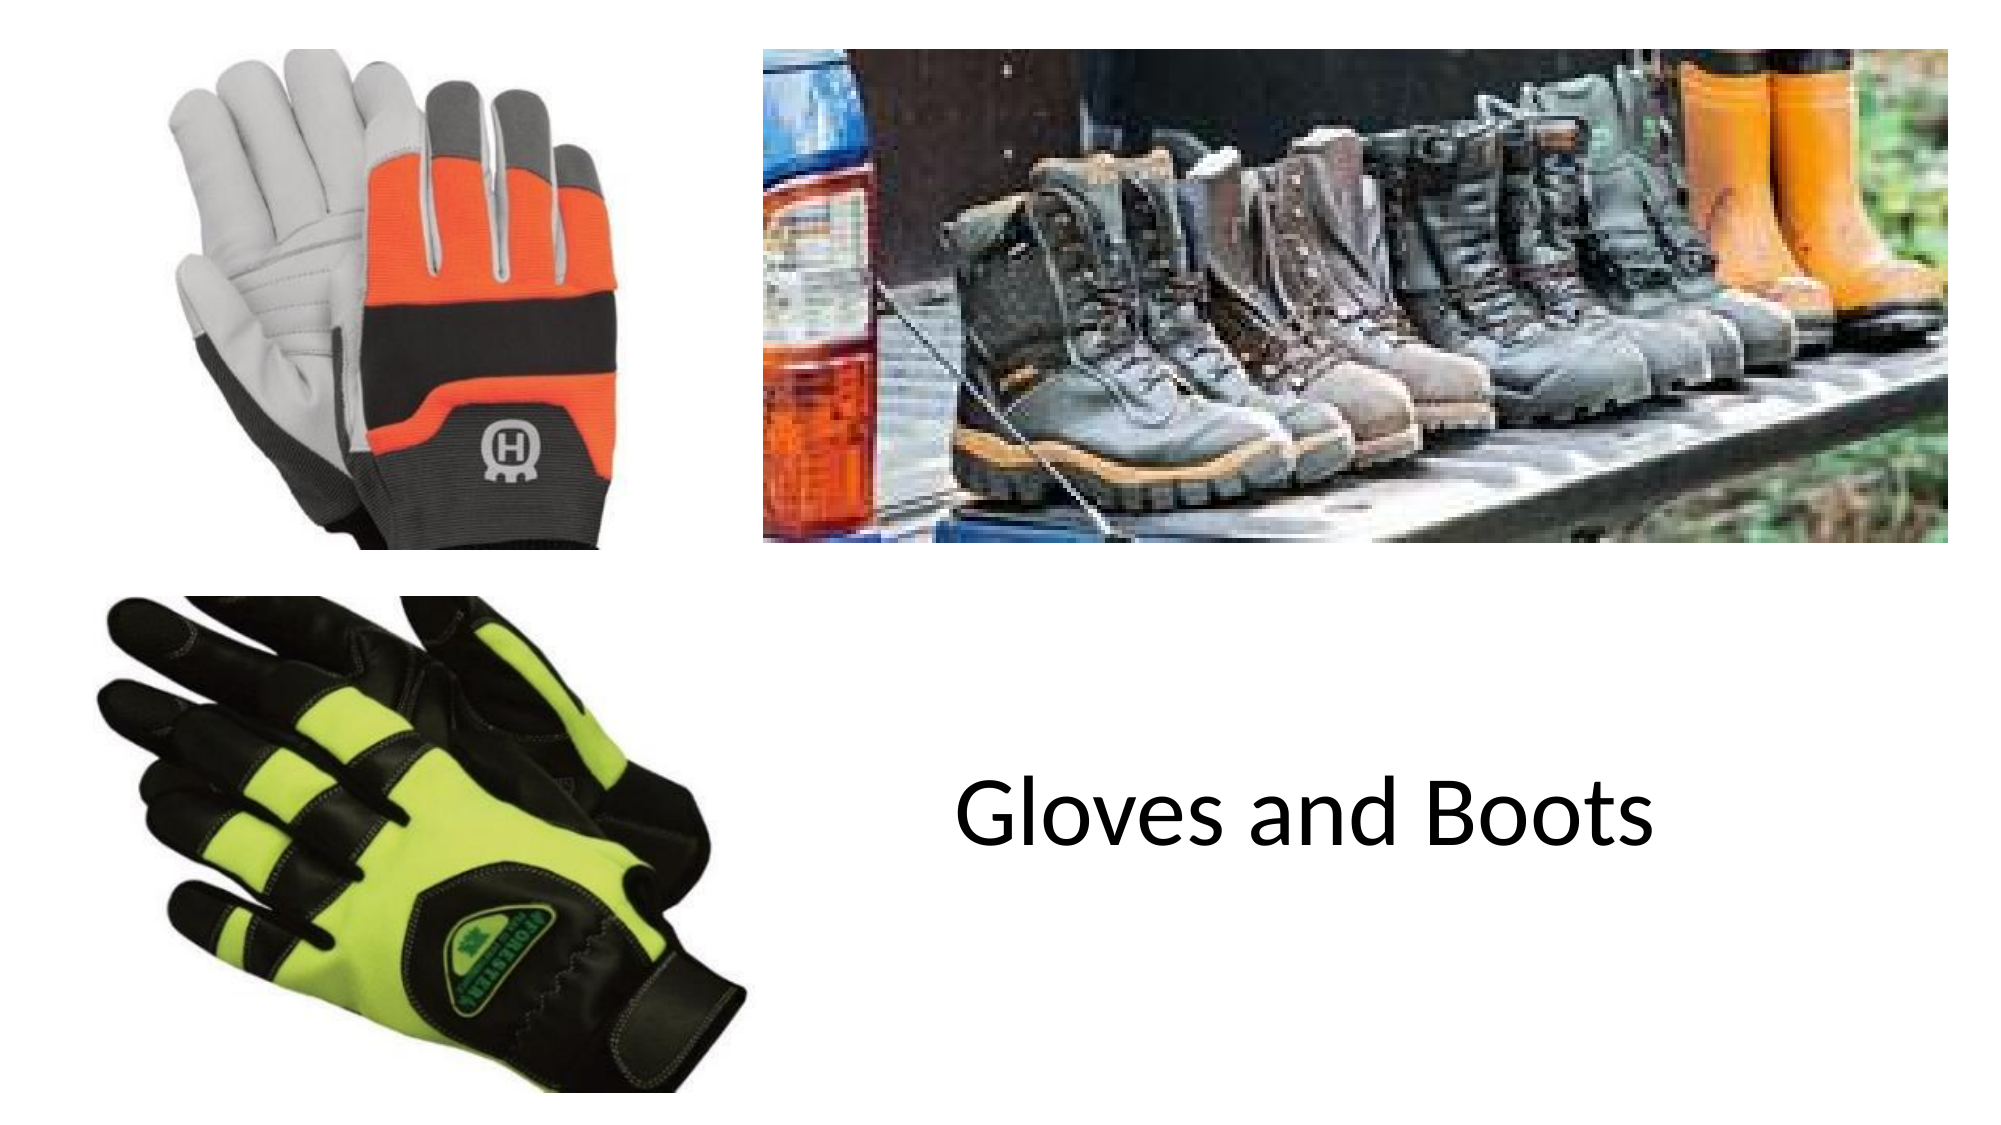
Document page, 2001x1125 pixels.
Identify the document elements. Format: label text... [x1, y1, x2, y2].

picture [80, 595, 764, 1093]
picture [51, 48, 735, 550]
picture [763, 48, 1948, 543]
title Gloves and Boots [939, 625, 2000, 875]
